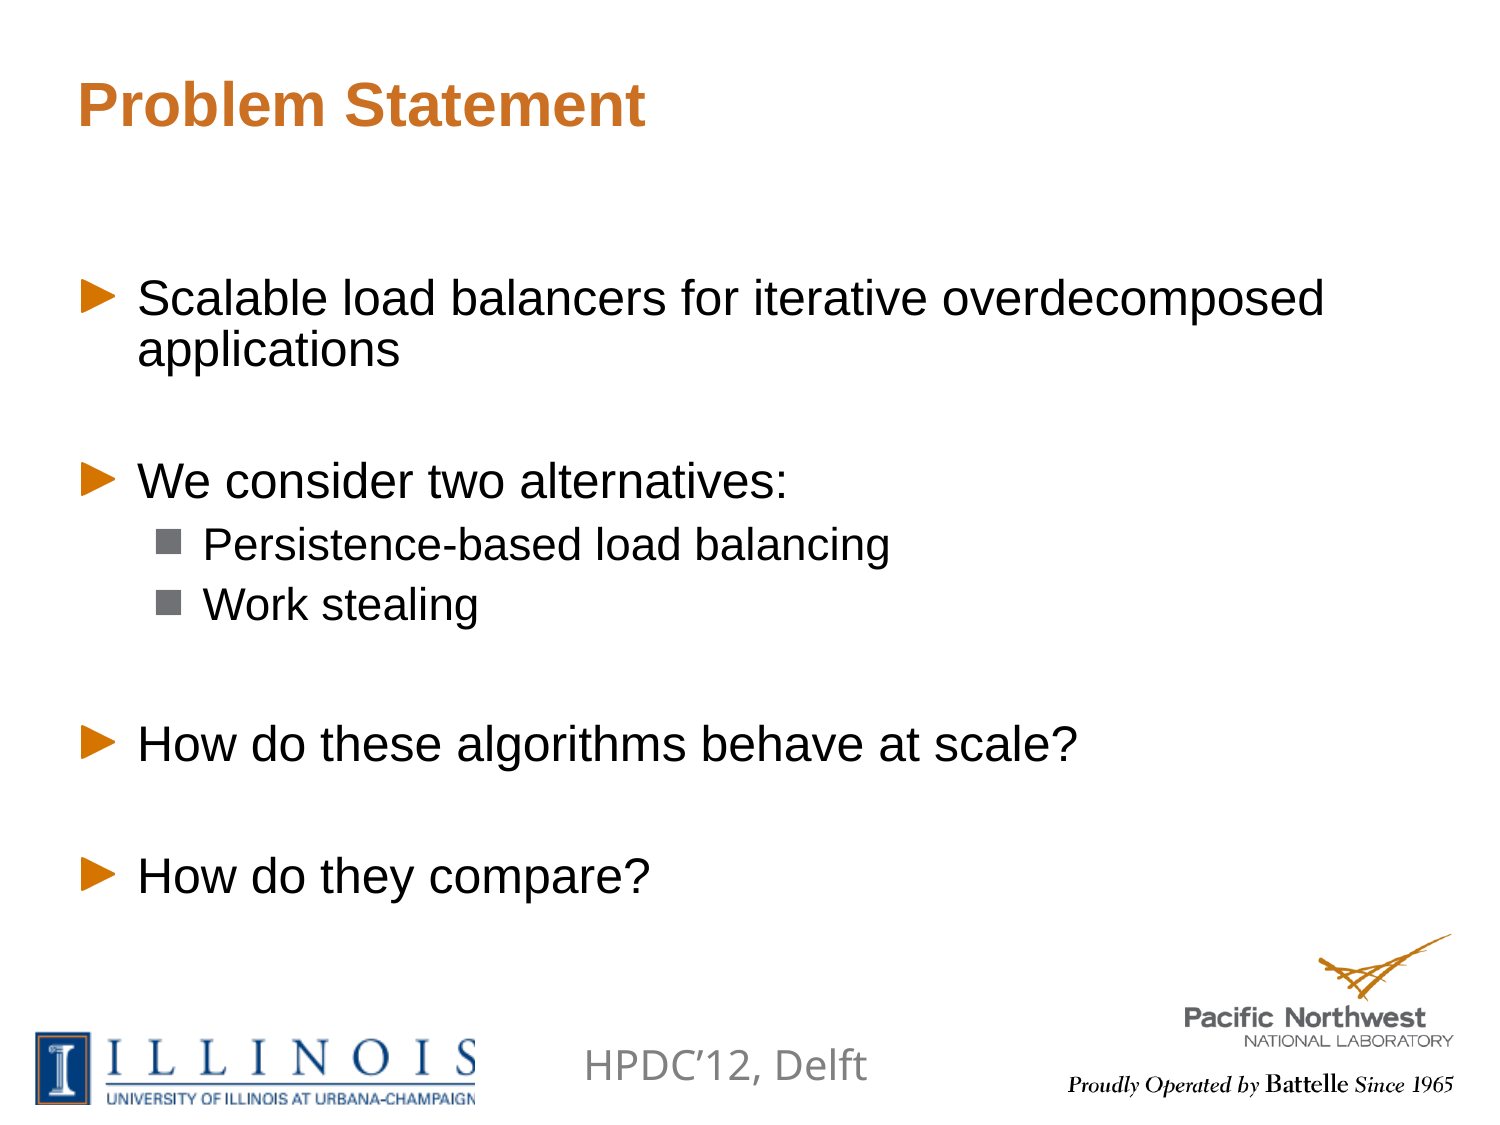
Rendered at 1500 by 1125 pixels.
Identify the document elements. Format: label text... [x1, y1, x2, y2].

picture [80, 461, 116, 497]
list Scalable load balancers for iterative overdecomposed applications We consider two alternatives: Persistence-based load balancing Work stealing How do these algorithms behave at scale? How do they compare? [80, 274, 1424, 862]
picture [155, 528, 182, 555]
picture [155, 589, 182, 616]
picture [1065, 930, 1500, 1125]
picture [80, 856, 116, 892]
picture [80, 724, 116, 760]
title Problem Statement [77, 75, 1424, 238]
picture [80, 278, 116, 314]
